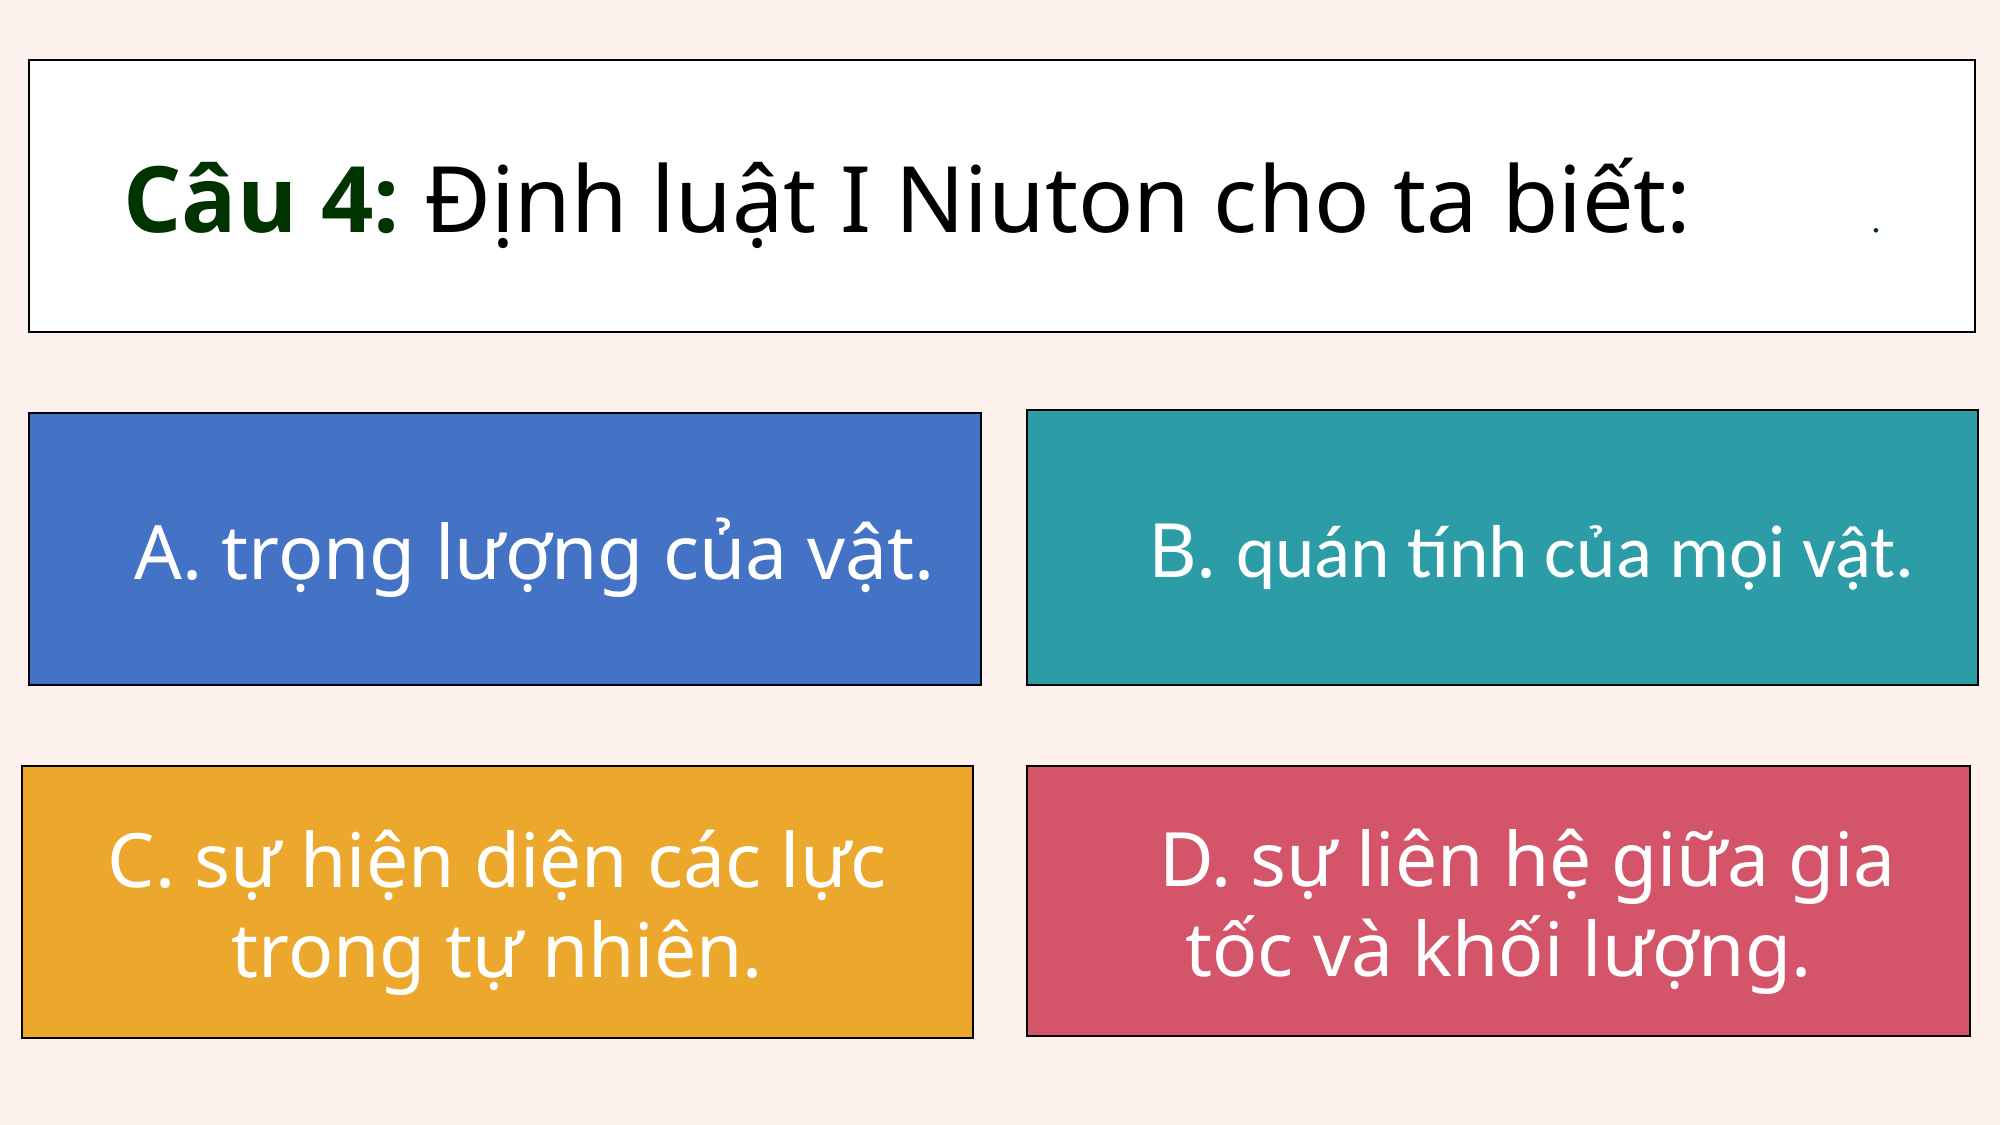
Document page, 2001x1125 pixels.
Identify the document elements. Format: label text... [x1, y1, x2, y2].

text_box A. trọng lượng của vật. [28, 412, 982, 686]
text_box Câu 4: Định luật I Niuton cho ta biết: mất đi thì:. [28, 59, 1976, 333]
text_box D. sự liên hệ giữa gia tốc và khối lượng. [1026, 765, 1971, 1037]
text_box B. quán tính của mọi vật. [1026, 409, 1979, 686]
text_box C. sự hiện diện các lực trong tự nhiên. [21, 765, 974, 1039]
